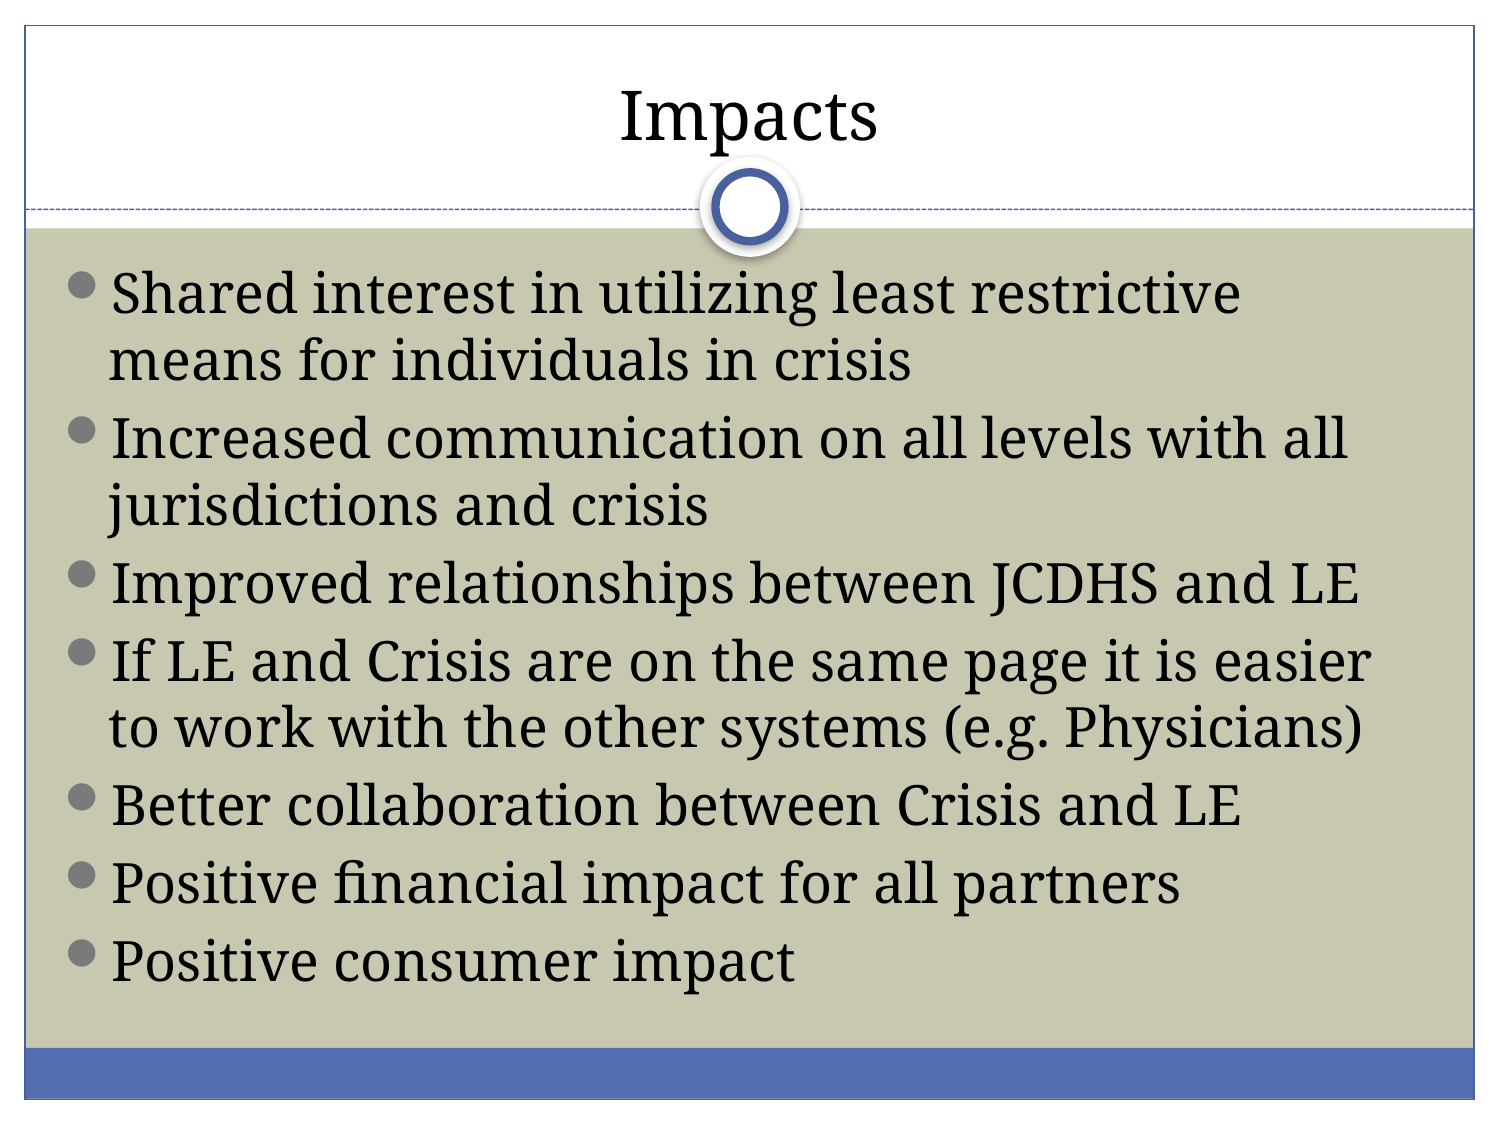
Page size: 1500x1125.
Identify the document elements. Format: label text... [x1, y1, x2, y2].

title Impacts [49, 37, 1450, 162]
list Shared interest in utilizing least restrictive means for individuals in crisis Increased communication on all levels with all jurisdictions and crisis Improved relationships between JCDHS and LE If LE and Crisis are on the same page it is easier to work with the other systems (e.g. Physicians) Better collaboration between Crisis and LE Positive financial impact for all partners Positive consumer impact [49, 250, 1445, 1001]
